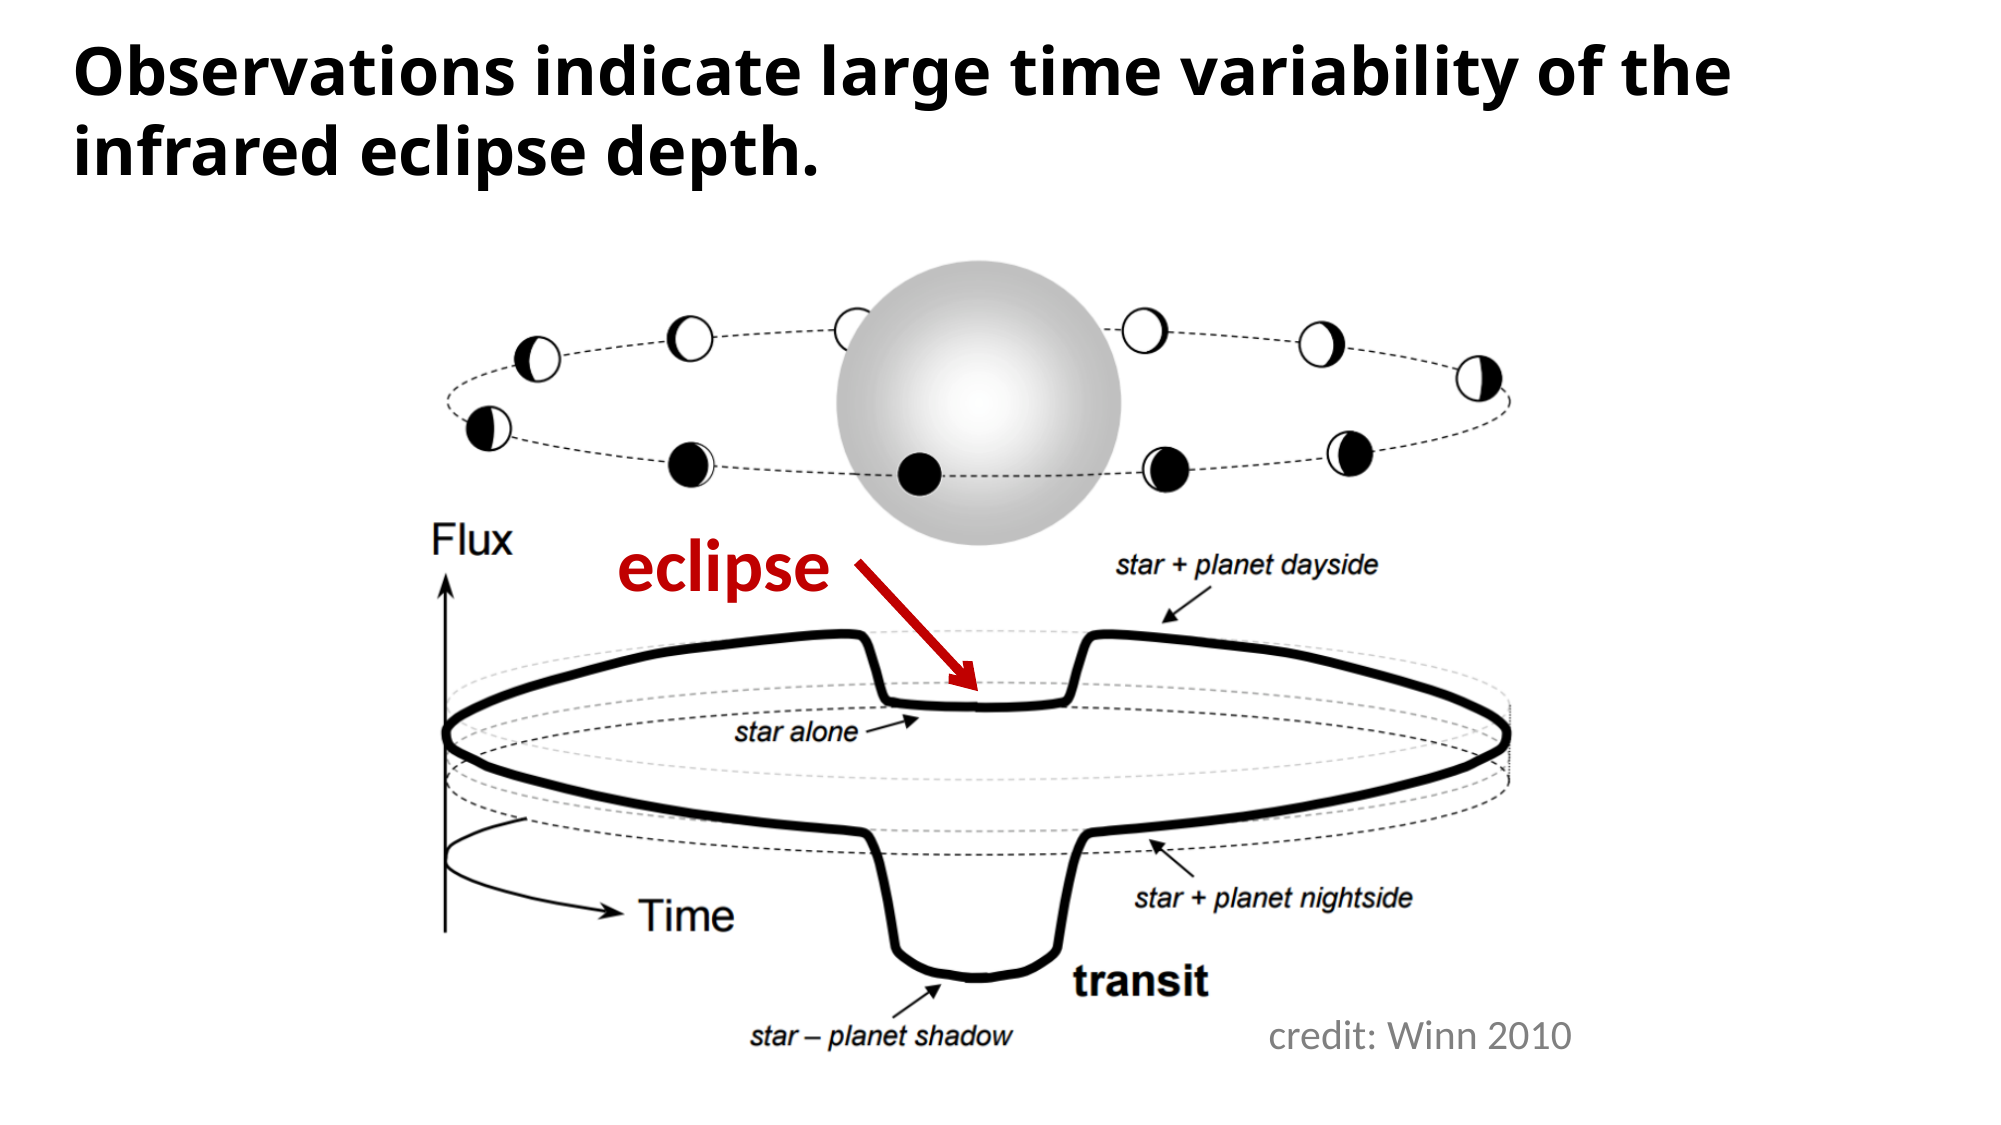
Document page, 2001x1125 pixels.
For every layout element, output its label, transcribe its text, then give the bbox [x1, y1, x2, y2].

text_box credit: Winn 2010 [1537, 1000, 1588, 1066]
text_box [856, 561, 979, 692]
text_box Observations indicate large time variability of the infrared eclipse depth. [57, 21, 1809, 197]
picture [419, 241, 1537, 1067]
